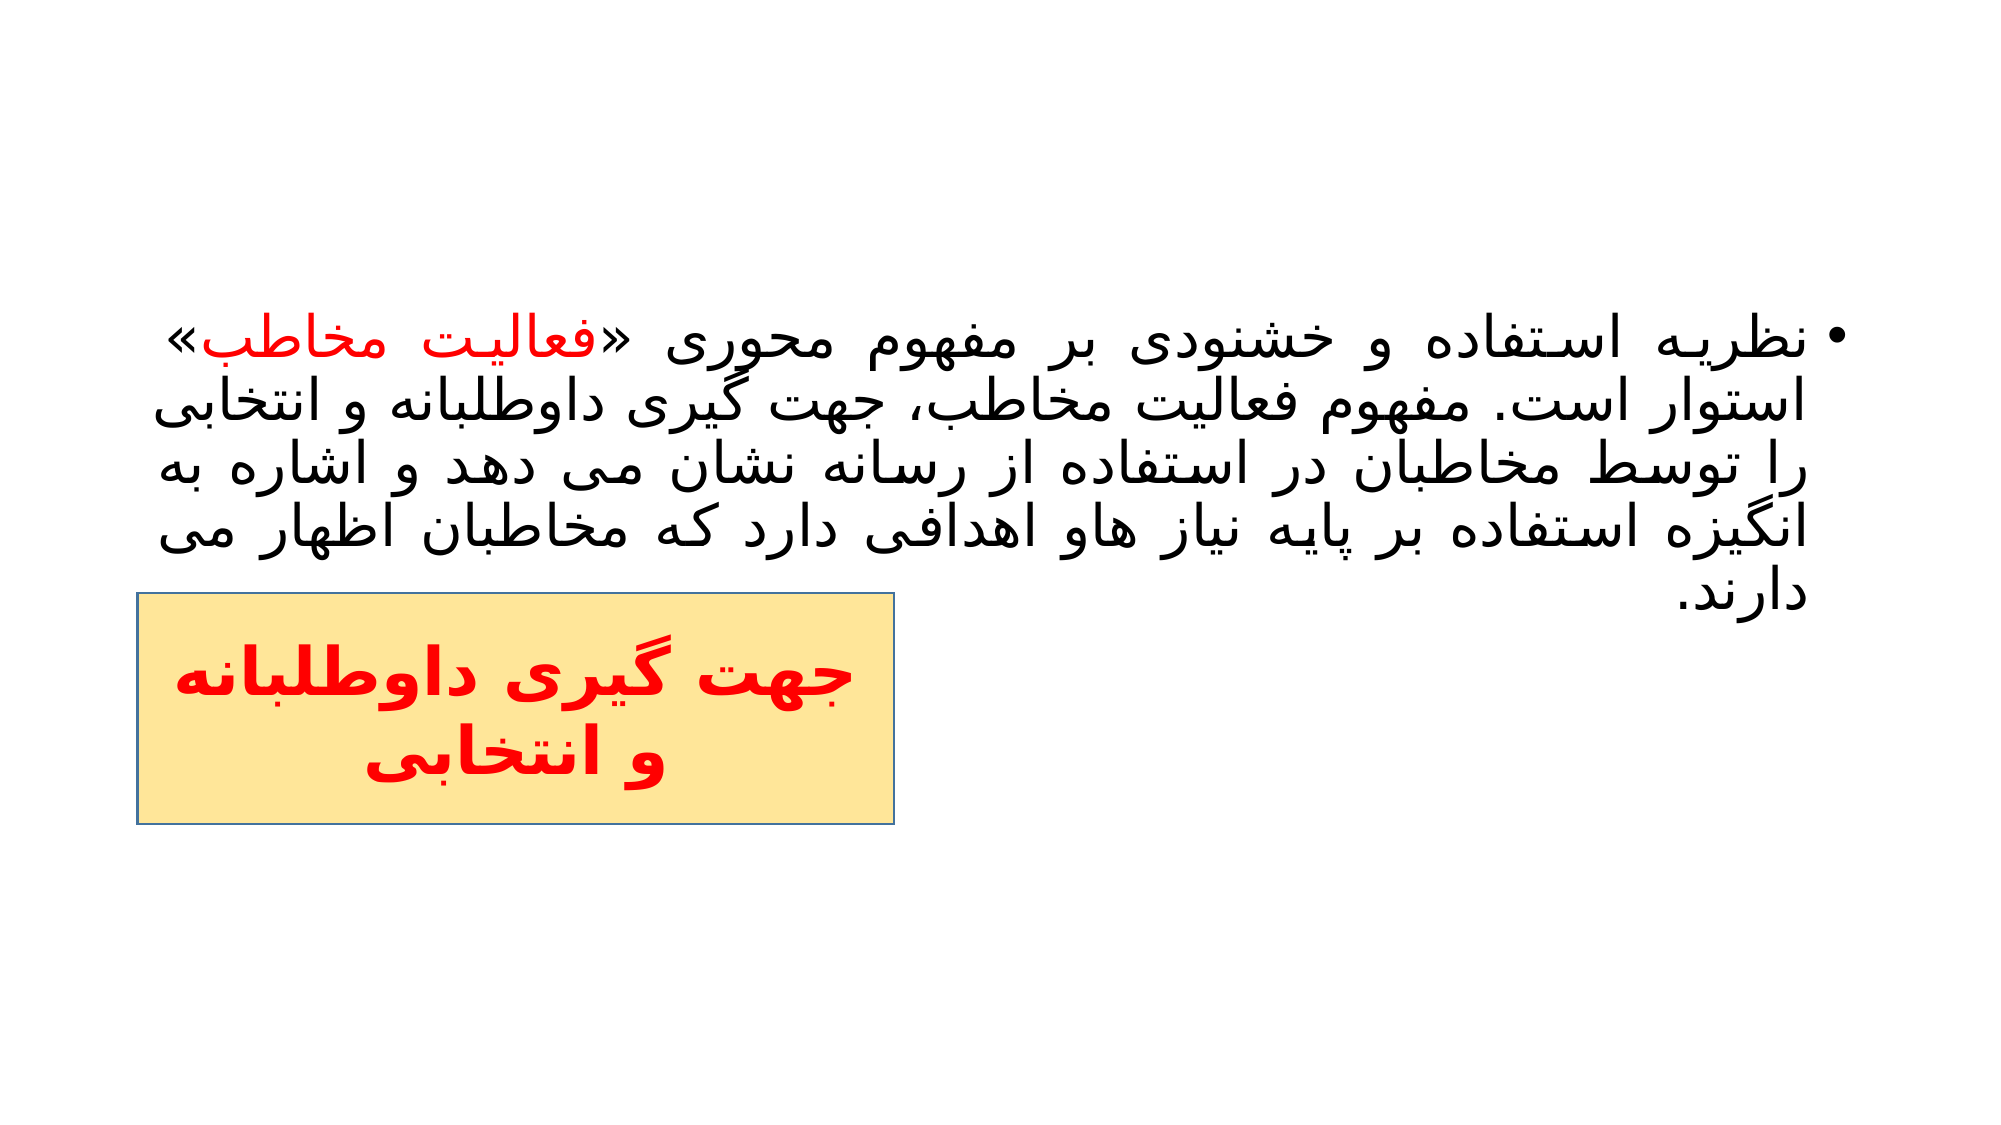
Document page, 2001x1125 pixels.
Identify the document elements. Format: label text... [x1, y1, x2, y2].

list نظریه استفاده و خشنودی بر مفهوم محوری «فعالیت مخاطب» استوار است. مفهوم فعالیت مخاطب، جهت گیری داوطلبانه و انتخابی را توسط مخاطبان در استفاده از رسانه نشان می دهد و اشاره به انگیزه استفاده بر پایه نیاز هاو اهدافی دارد که مخاطبان اظهار می دارند. [137, 299, 1863, 1014]
text_box جهت گیری داوطلبانه و انتخابی [136, 592, 895, 825]
